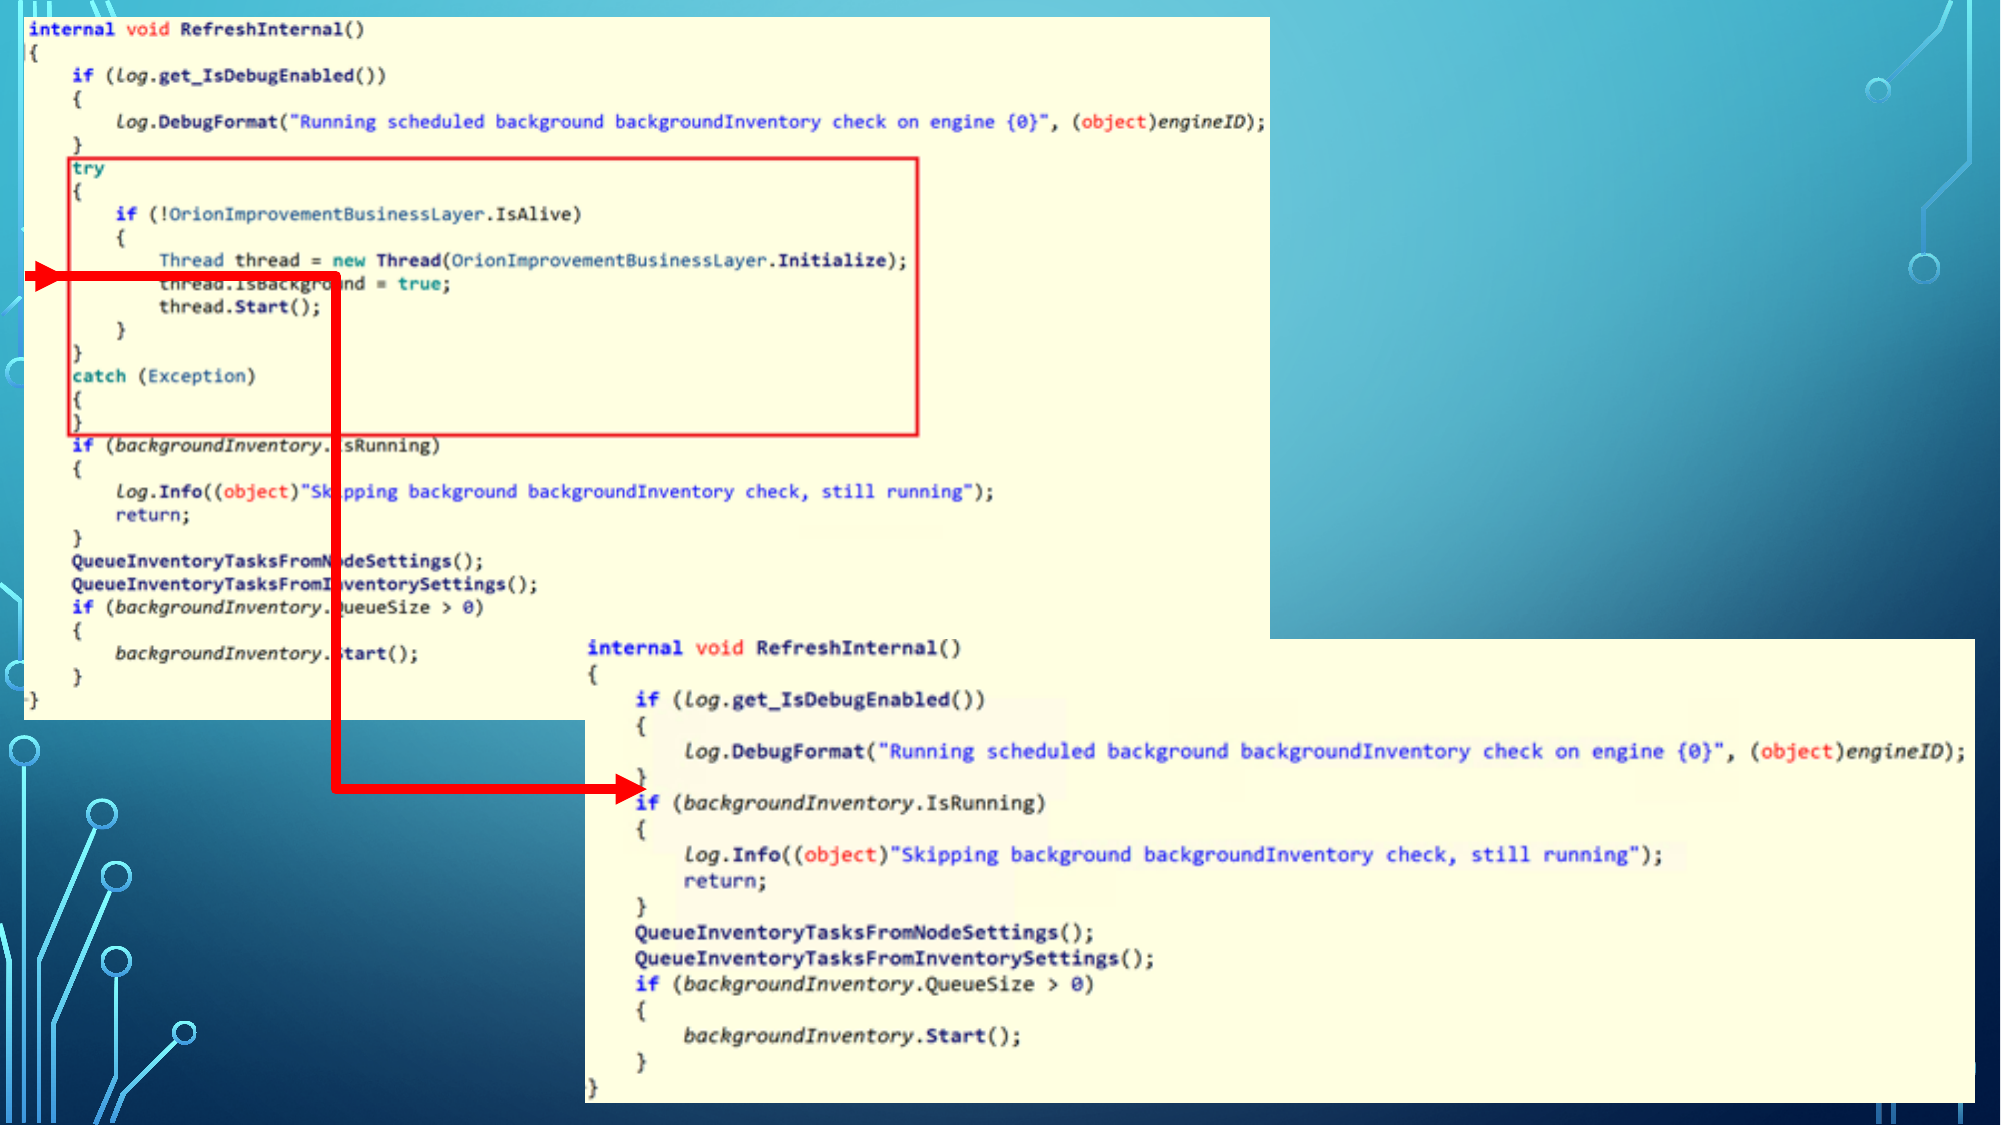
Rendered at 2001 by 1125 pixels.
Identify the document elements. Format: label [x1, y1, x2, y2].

picture [24, 17, 1975, 1103]
text_box [24, 275, 648, 790]
